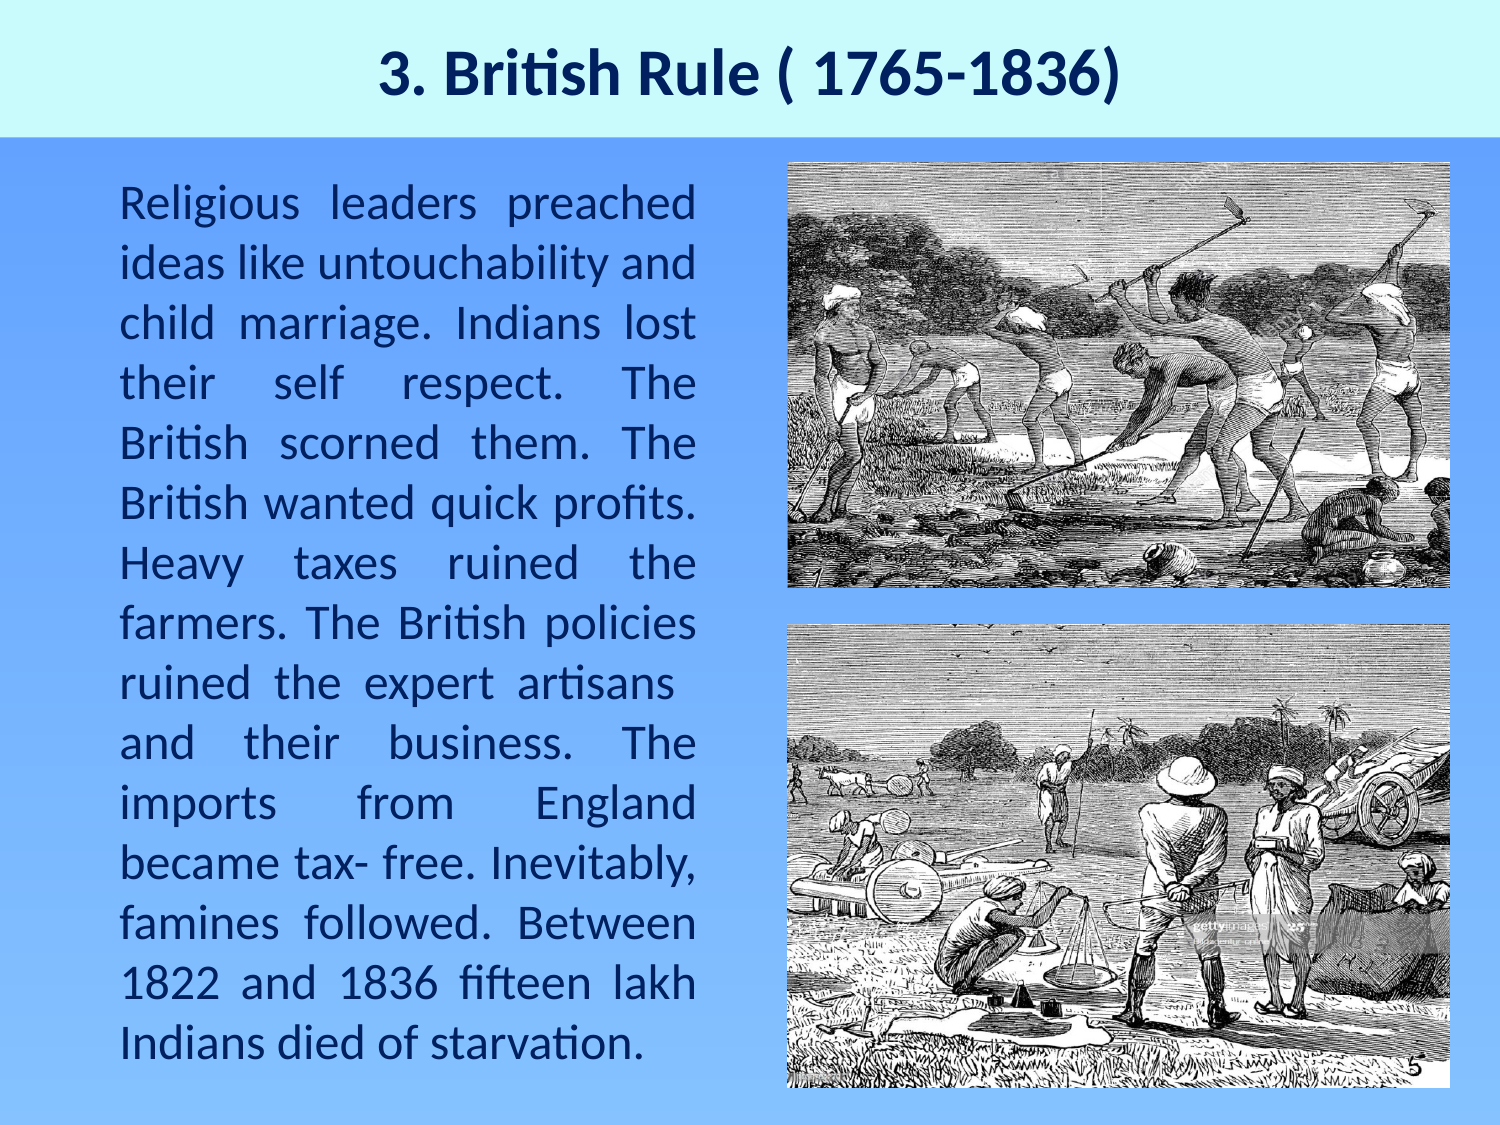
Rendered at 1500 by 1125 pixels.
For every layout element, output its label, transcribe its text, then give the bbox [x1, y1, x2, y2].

list Religious leaders preached ideas like untouchability and child marriage. Indians lost their self respect. The British scorned them. The British wanted quick profits. Heavy taxes ruined the farmers. The British policies ruined the expert artisans and their business. The imports from England became tax- free. Inevitably, famines followed. Between 1822 and 1836 fifteen lakh Indians died of starvation. [50, 162, 713, 1125]
title 3. British Rule ( 1765-1836) [0, 0, 1500, 138]
picture [787, 162, 1451, 588]
picture [787, 624, 1451, 1088]
